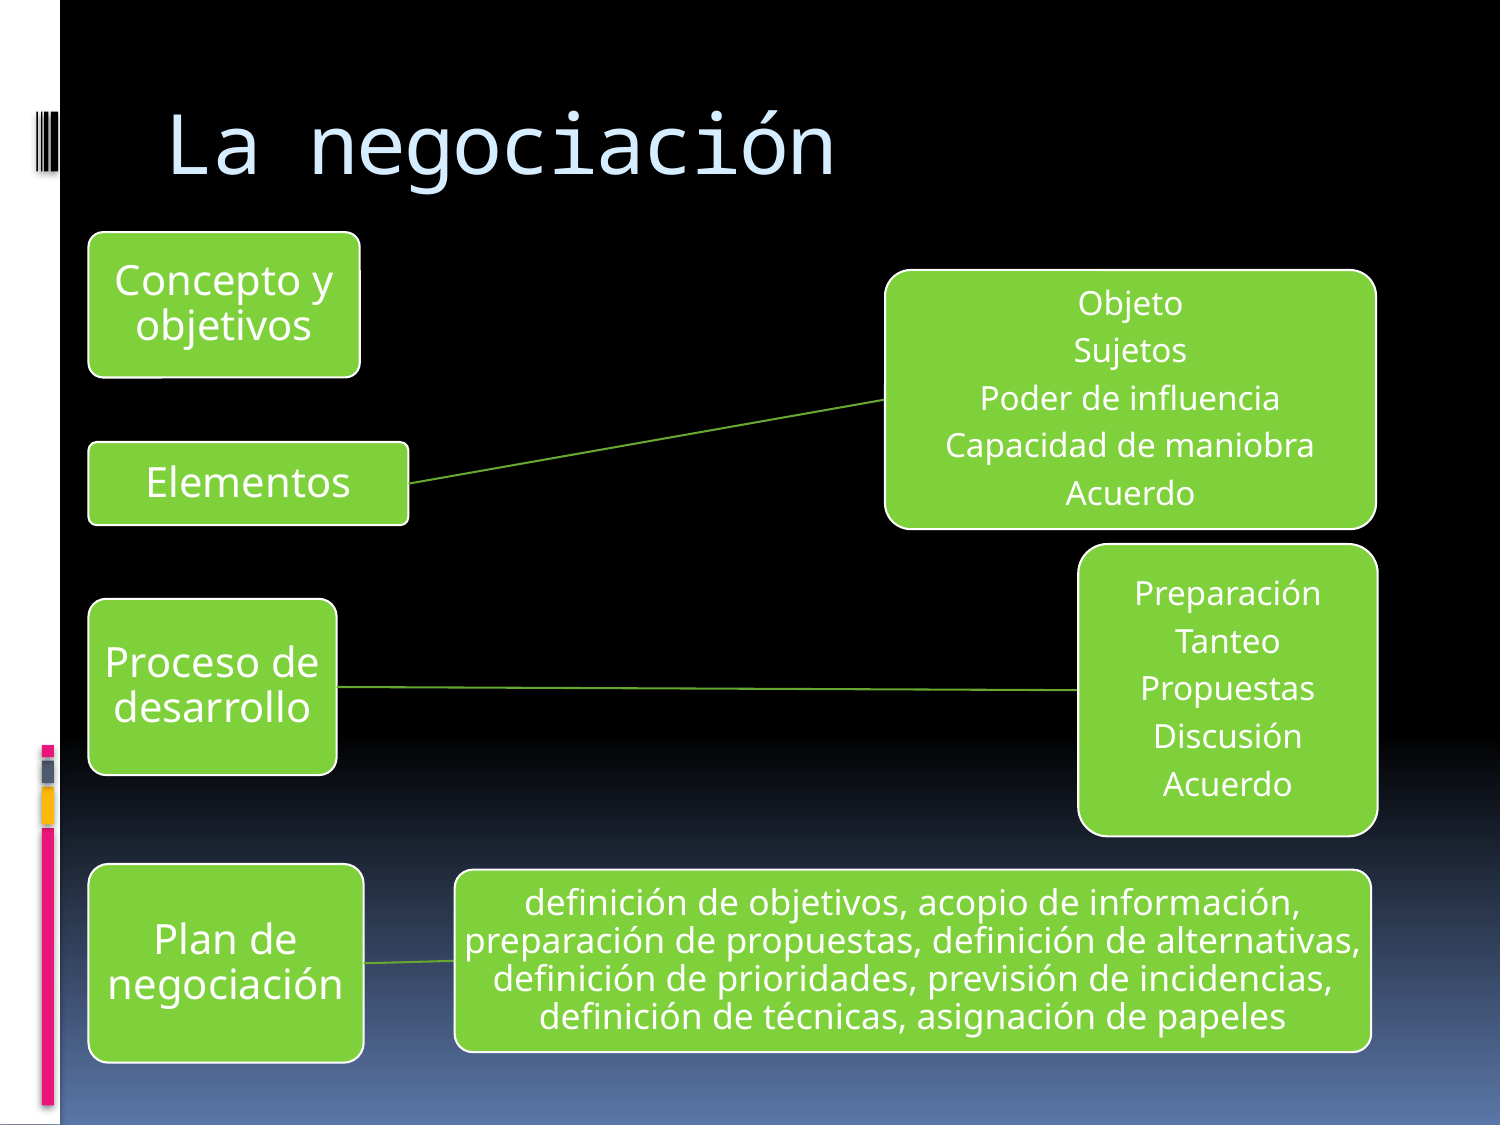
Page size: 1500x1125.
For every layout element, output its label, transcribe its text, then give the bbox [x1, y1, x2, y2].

title La negociación [150, 83, 1425, 230]
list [88, 231, 1424, 1071]
